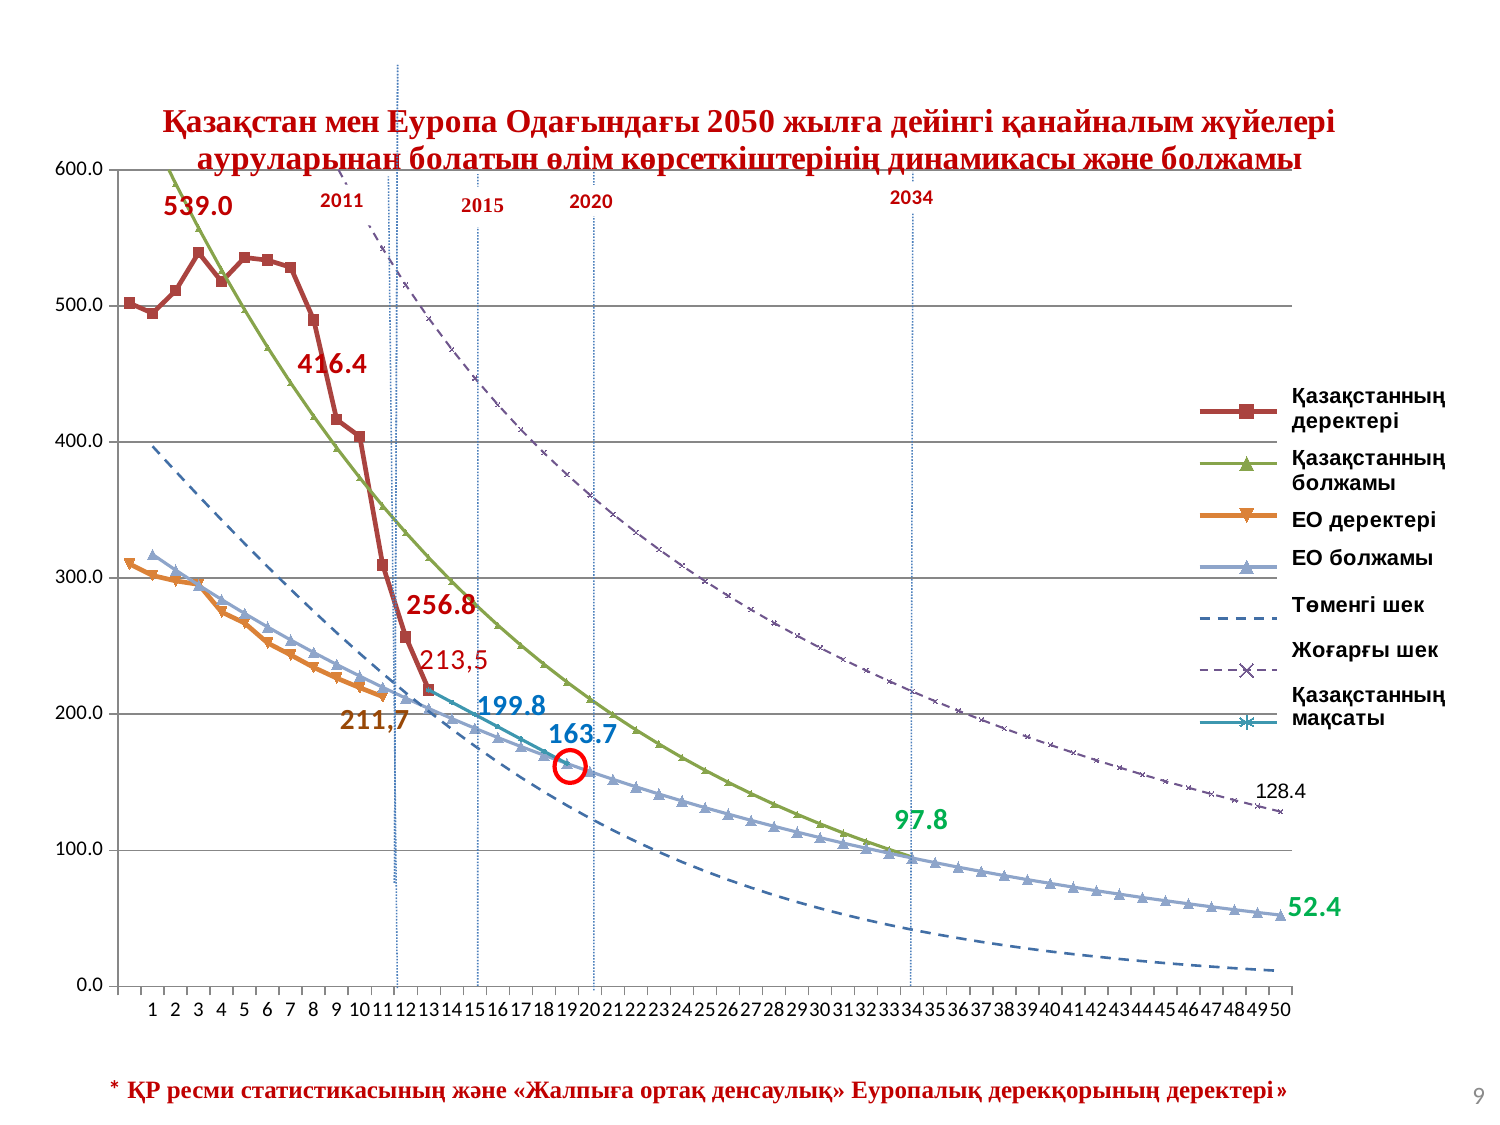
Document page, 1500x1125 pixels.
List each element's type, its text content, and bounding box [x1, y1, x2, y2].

chart [0, 63, 1500, 1062]
text_box * ҚР ресми статистикасының және «Жалпыға ортақ денсаулық» Еуропалық дерекқорының деректері» [93, 1069, 1383, 1112]
slide_number 9 [1149, 1069, 1500, 1125]
